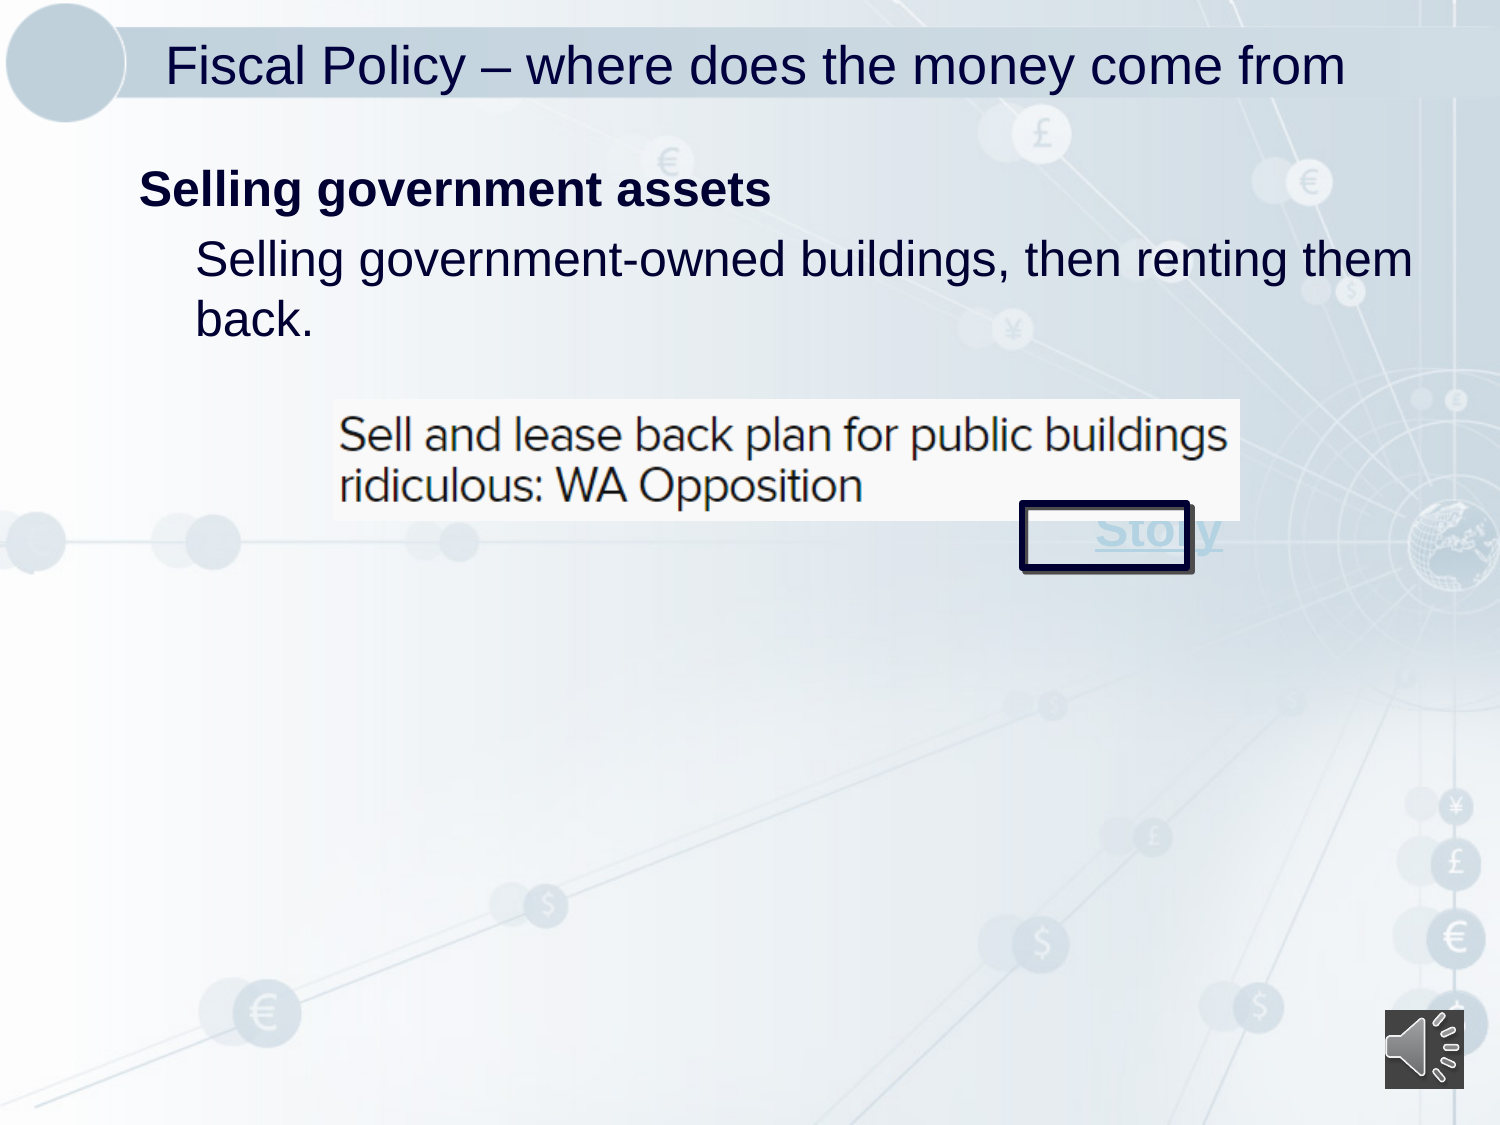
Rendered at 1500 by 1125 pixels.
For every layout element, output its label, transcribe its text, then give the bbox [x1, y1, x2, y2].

picture [0, 0, 1500, 1125]
text_box [1021, 529, 1187, 568]
title Fiscal Policy – where does the money come from [149, 24, 1500, 103]
list Selling government assets Selling government-owned buildings, then renting them back. Story [123, 148, 1449, 892]
